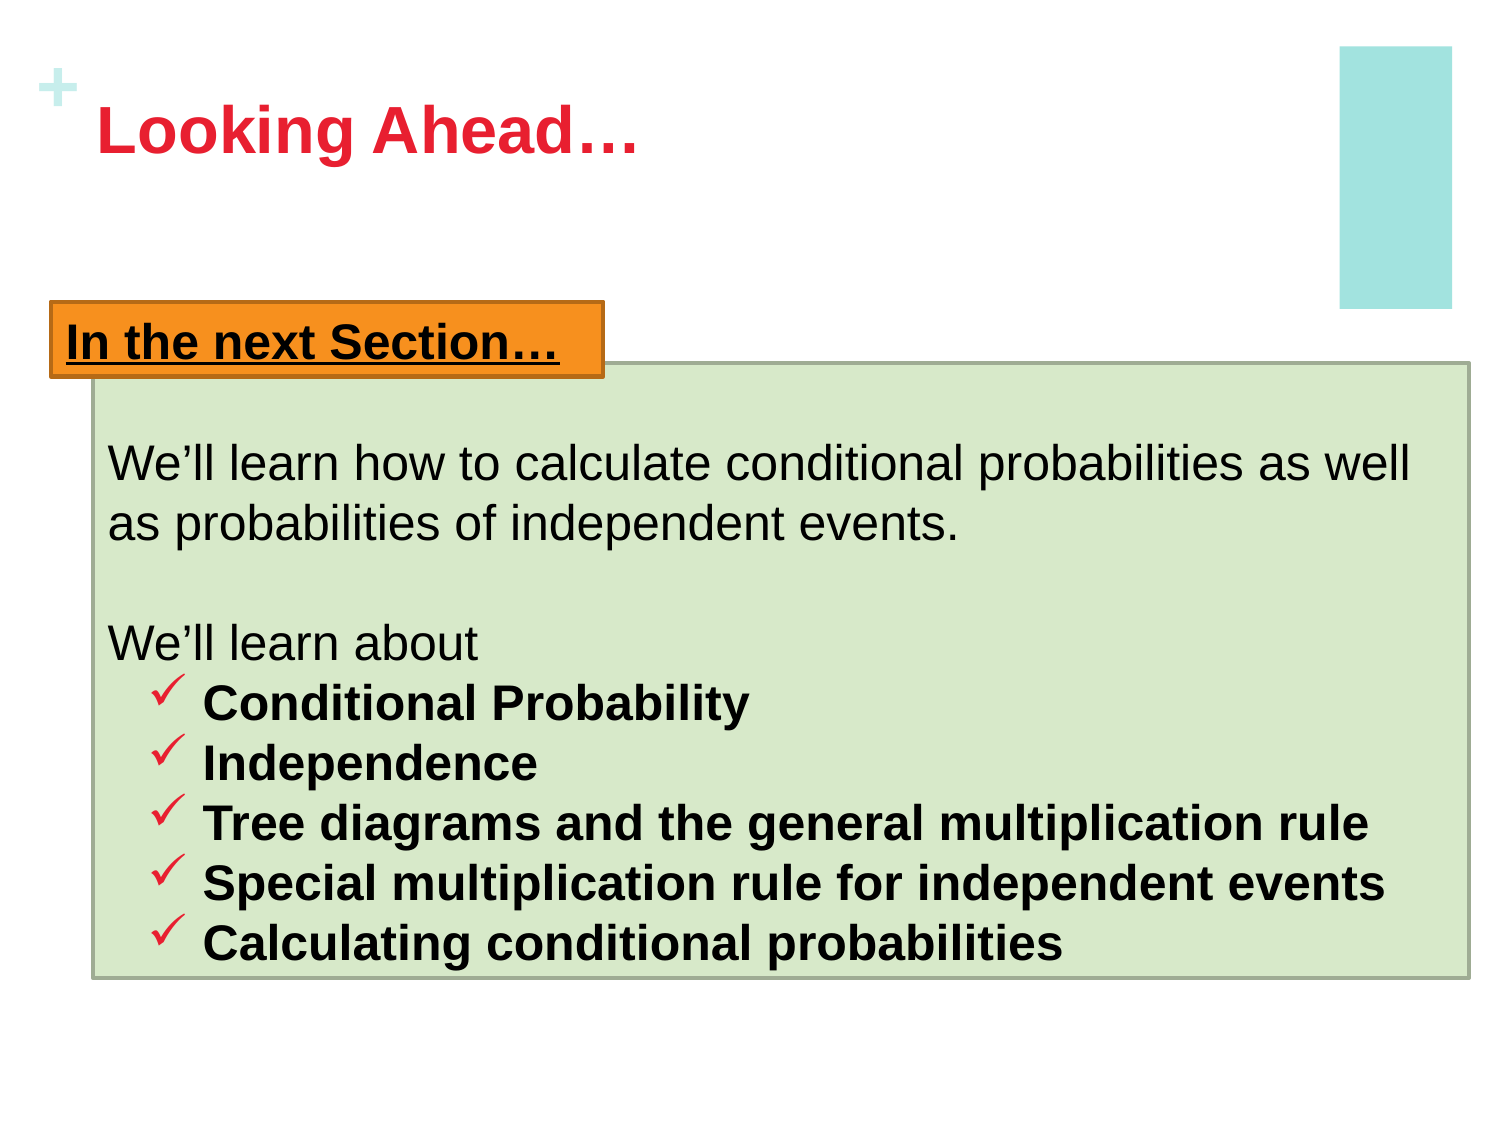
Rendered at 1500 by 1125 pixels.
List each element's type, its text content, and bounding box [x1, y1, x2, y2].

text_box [50, 301, 1470, 985]
title Looking Ahead… [81, 79, 1322, 263]
